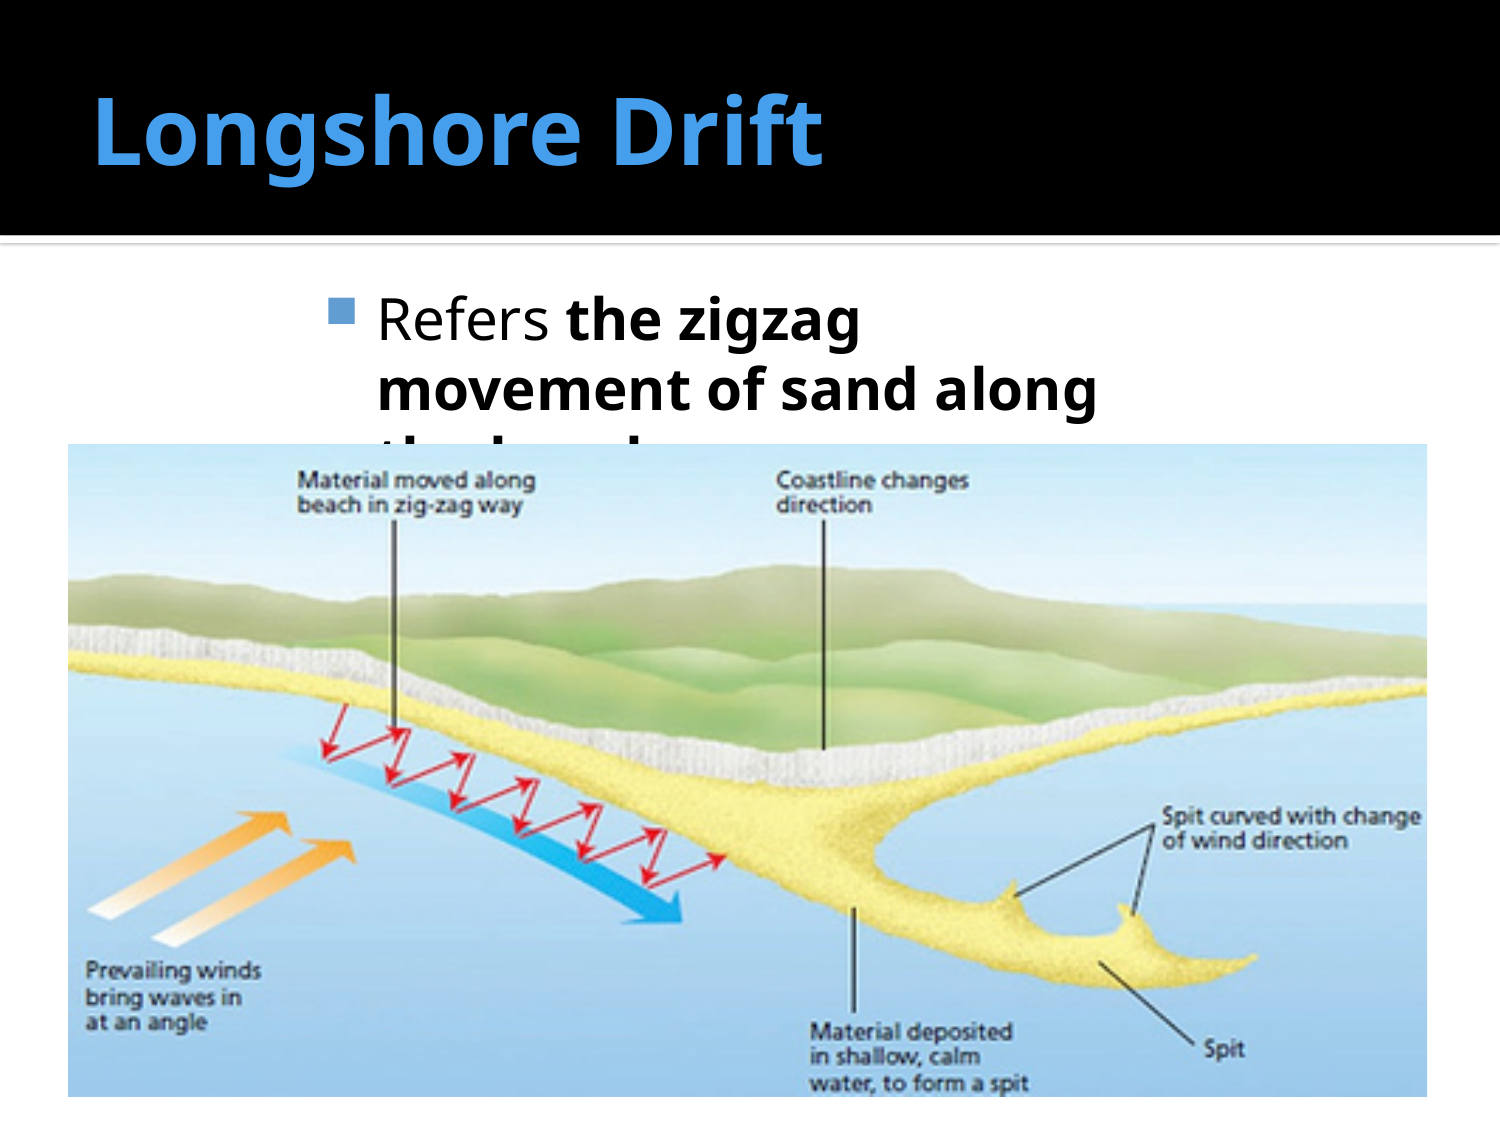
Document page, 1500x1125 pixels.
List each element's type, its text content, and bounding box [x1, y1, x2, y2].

title Longshore Drift [75, 24, 1425, 231]
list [64, 444, 1428, 1097]
list Refers the zigzag movement of sand along the beach. [289, 267, 1176, 442]
